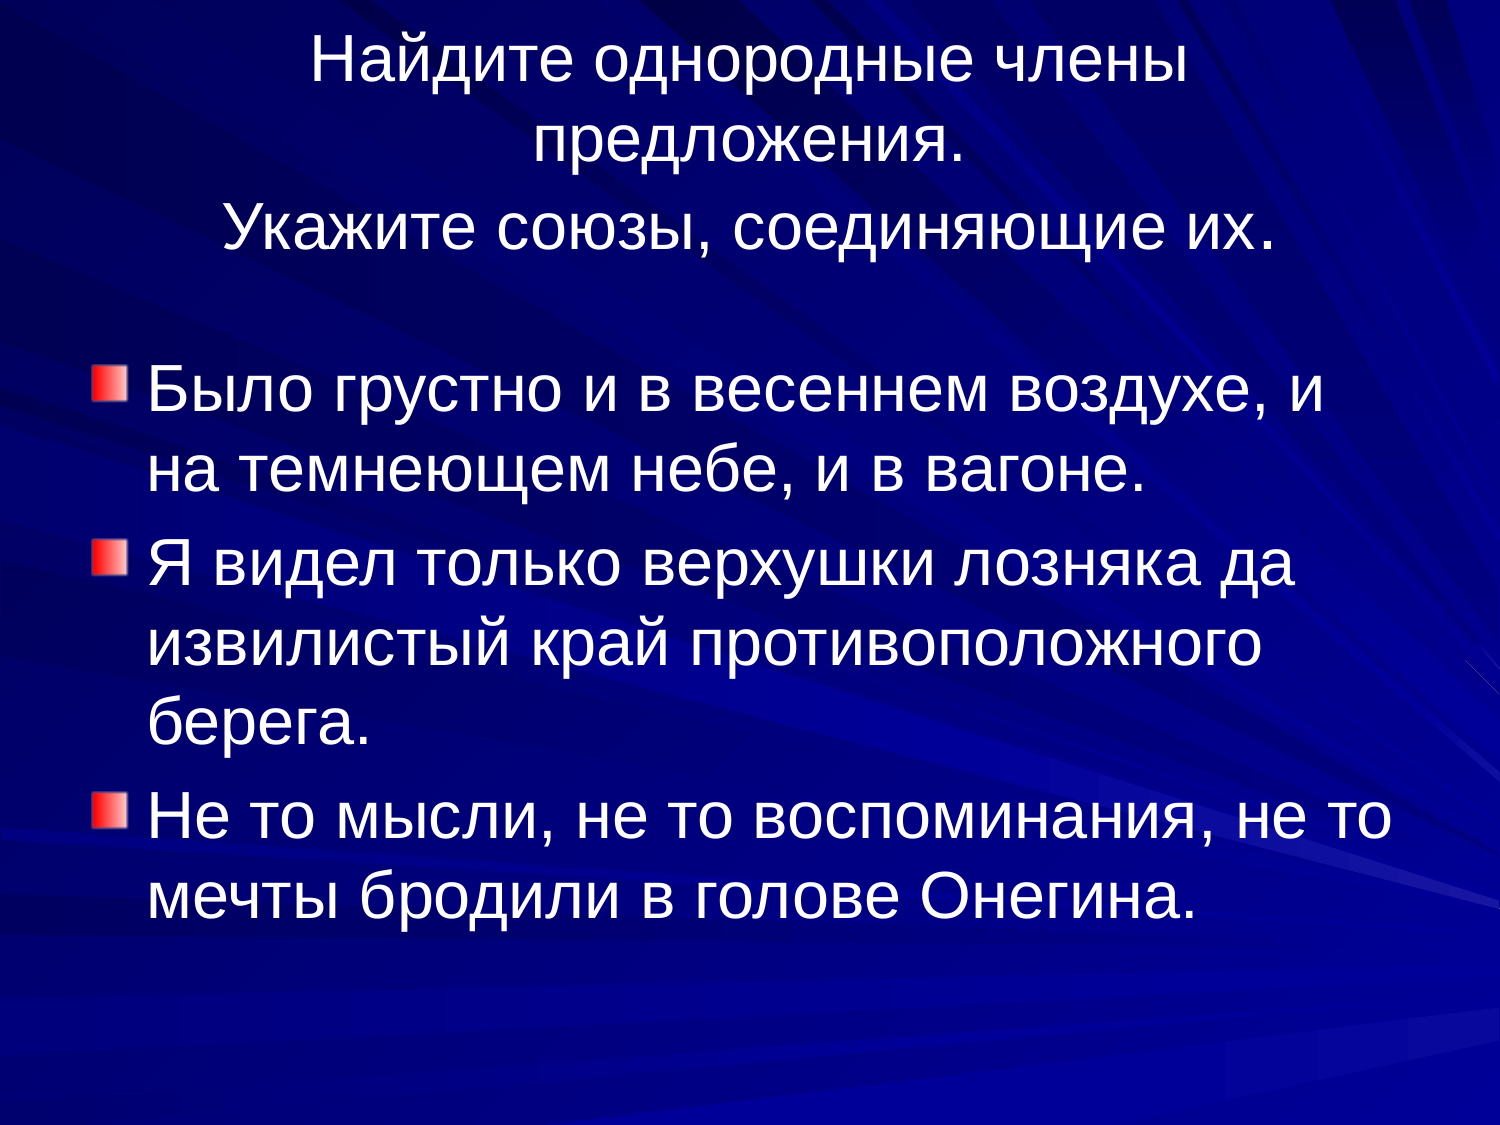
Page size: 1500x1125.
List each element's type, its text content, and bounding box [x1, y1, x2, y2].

title Найдите однородные члены предложения. Укажите союзы, соединяющие их. [74, 45, 1426, 234]
picture [90, 790, 132, 833]
picture [90, 363, 132, 406]
list Было грустно и в весеннем воздухе, и на темнеющем небе, и в вагоне. Я видел только верхушки лозняка да извилистый край противоположного берега. Не то мысли, не то воспоминания, не то мечты бродили в голове Онегина. [74, 337, 1426, 1081]
picture [90, 537, 132, 580]
